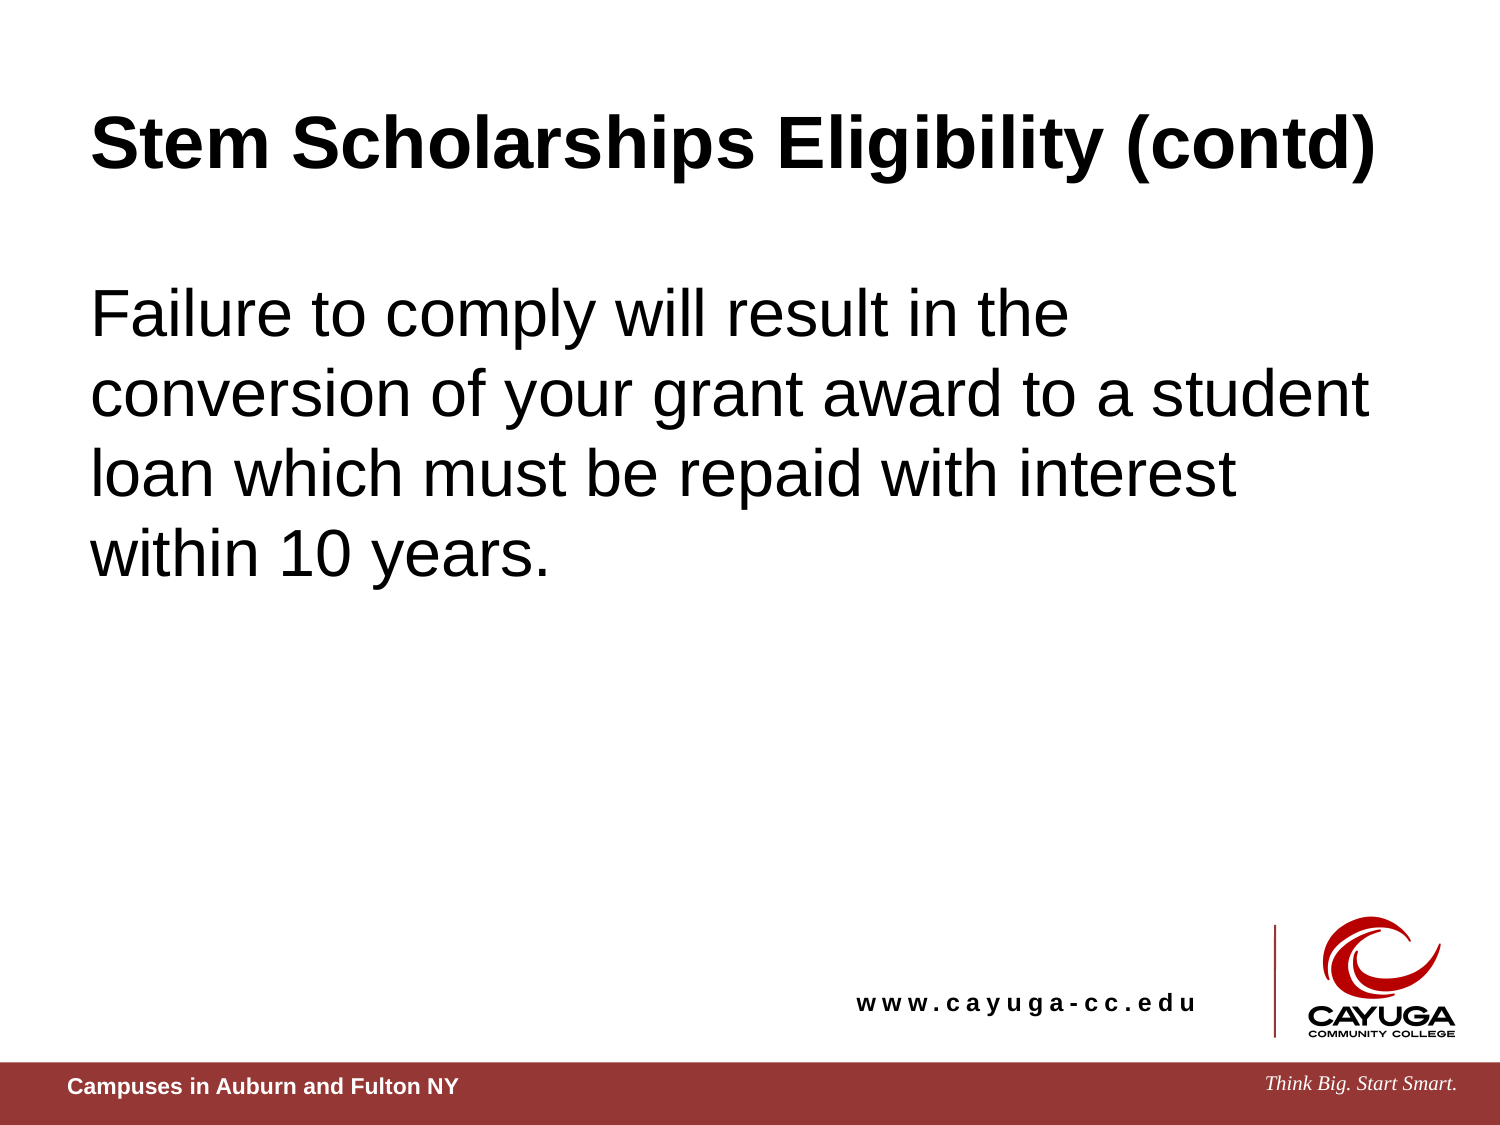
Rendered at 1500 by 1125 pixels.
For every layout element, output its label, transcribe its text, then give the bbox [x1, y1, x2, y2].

picture [1299, 908, 1465, 1046]
list Failure to comply will result in the conversion of your grant award to a student loan which must be repaid with interest within 10 years. [75, 262, 1425, 1005]
title Stem Scholarships Eligibility (contd) [75, 45, 1425, 233]
